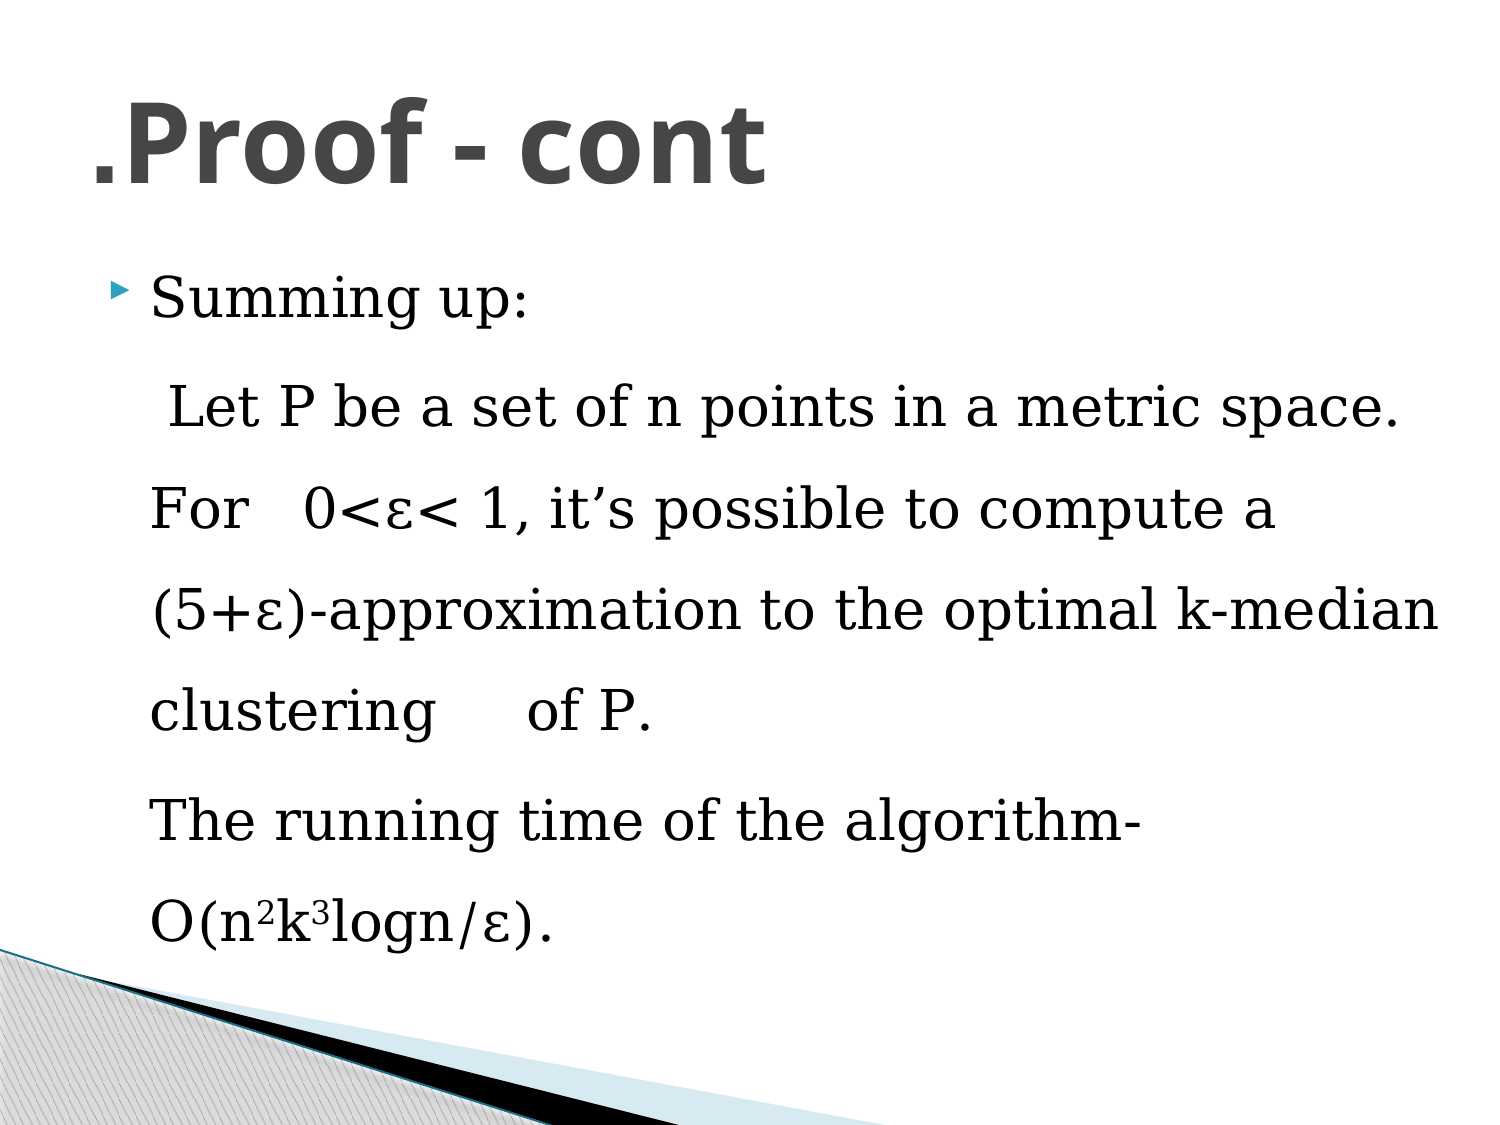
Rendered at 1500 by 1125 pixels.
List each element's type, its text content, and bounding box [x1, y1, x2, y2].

list Summing up: Let P be a set of n points in a metric space. For 0<ε< 1, it’s possible to compute a (5+ε)-approximation to the optimal k-median clustering of P. The running time of the algorithm- O(n2k3logn/ε). [75, 219, 1459, 1047]
title Proof - cont. [75, 45, 1425, 233]
